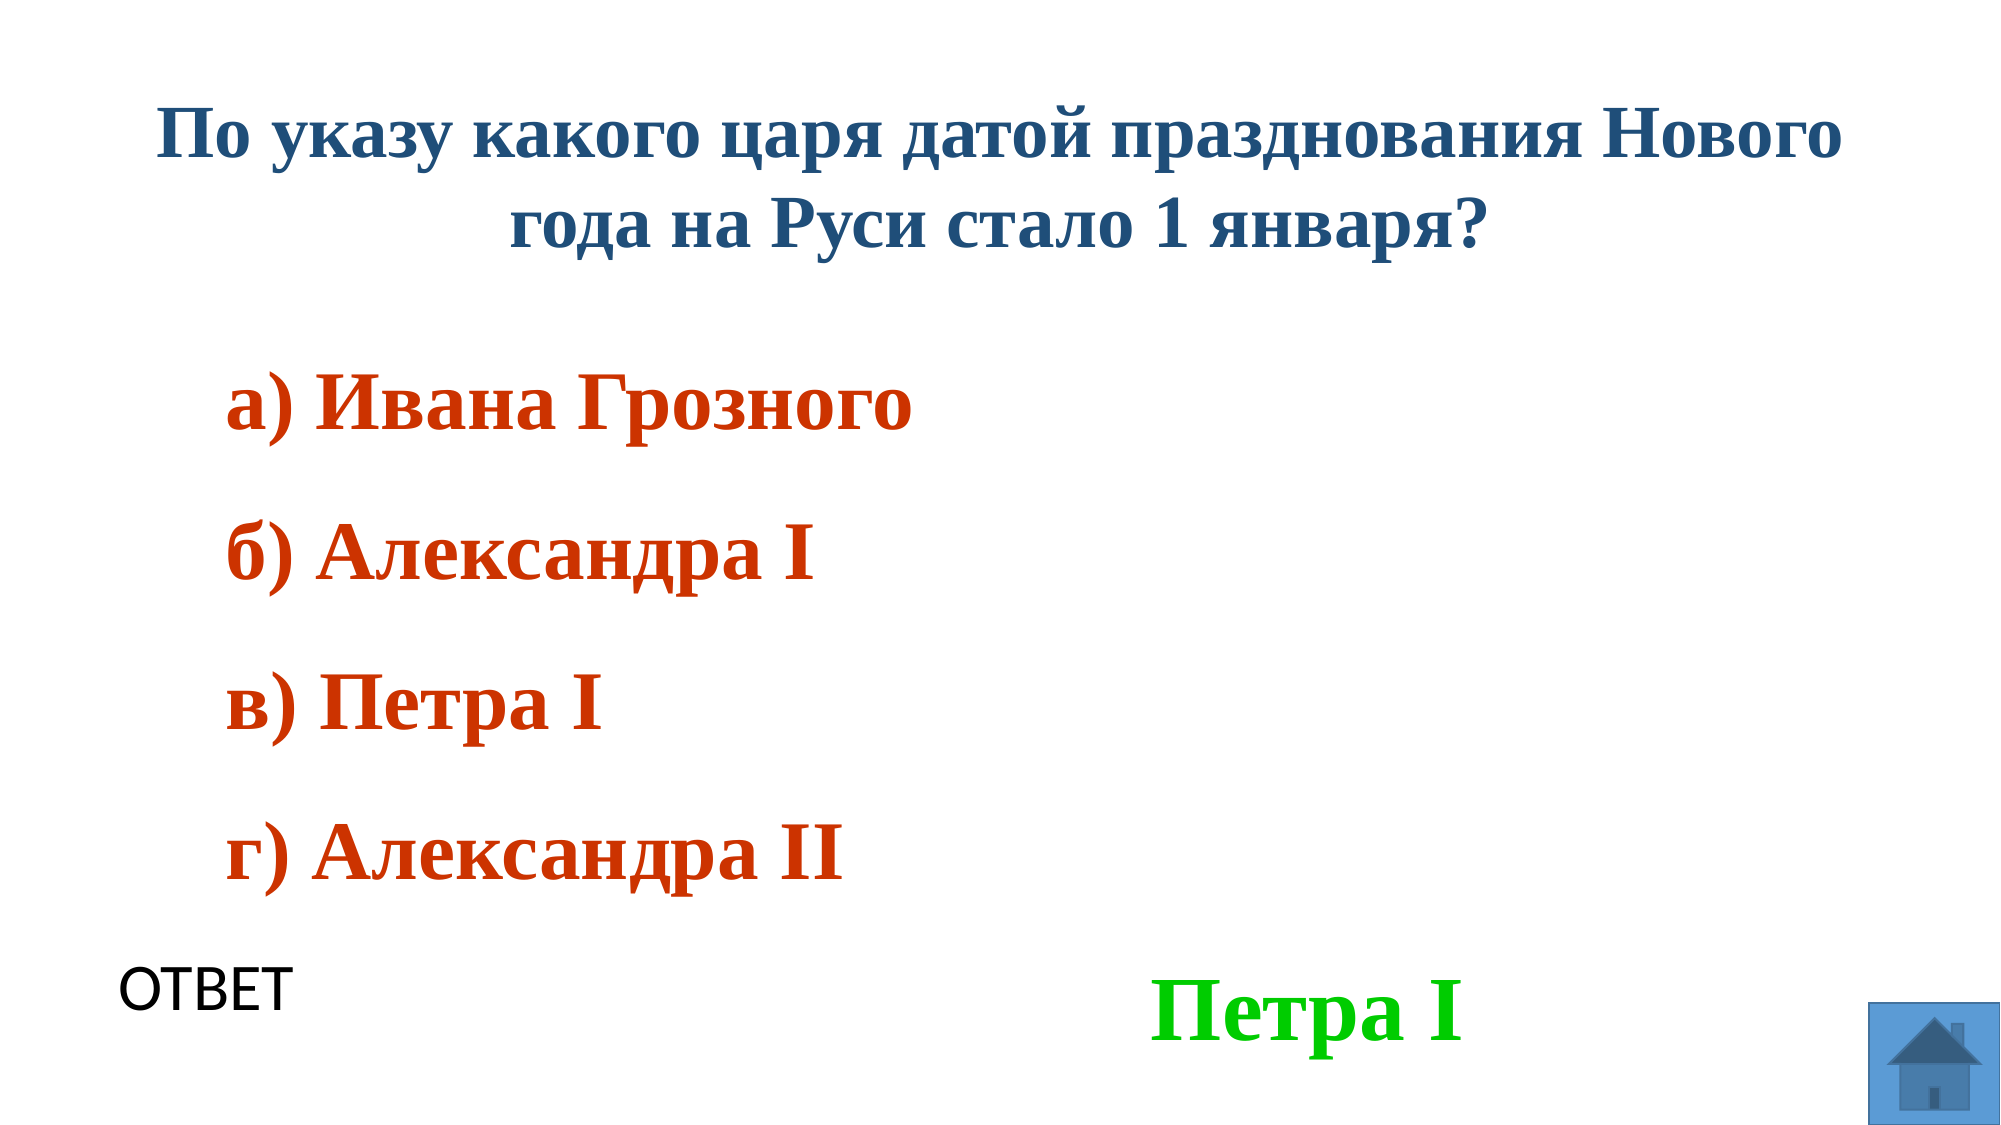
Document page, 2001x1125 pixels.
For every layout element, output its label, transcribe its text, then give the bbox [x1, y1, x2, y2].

text_box По указу какого царя датой празднования Нового года на Руси стало 1 января? [78, 75, 1923, 270]
text_box ОТВЕТ [103, 936, 352, 1031]
text_box [1868, 1002, 2000, 1125]
text_box Петра I [1136, 941, 1566, 1067]
text_box а) Ивана Грозного б) Александра I в) Петра I г) Александра II [210, 289, 1211, 904]
